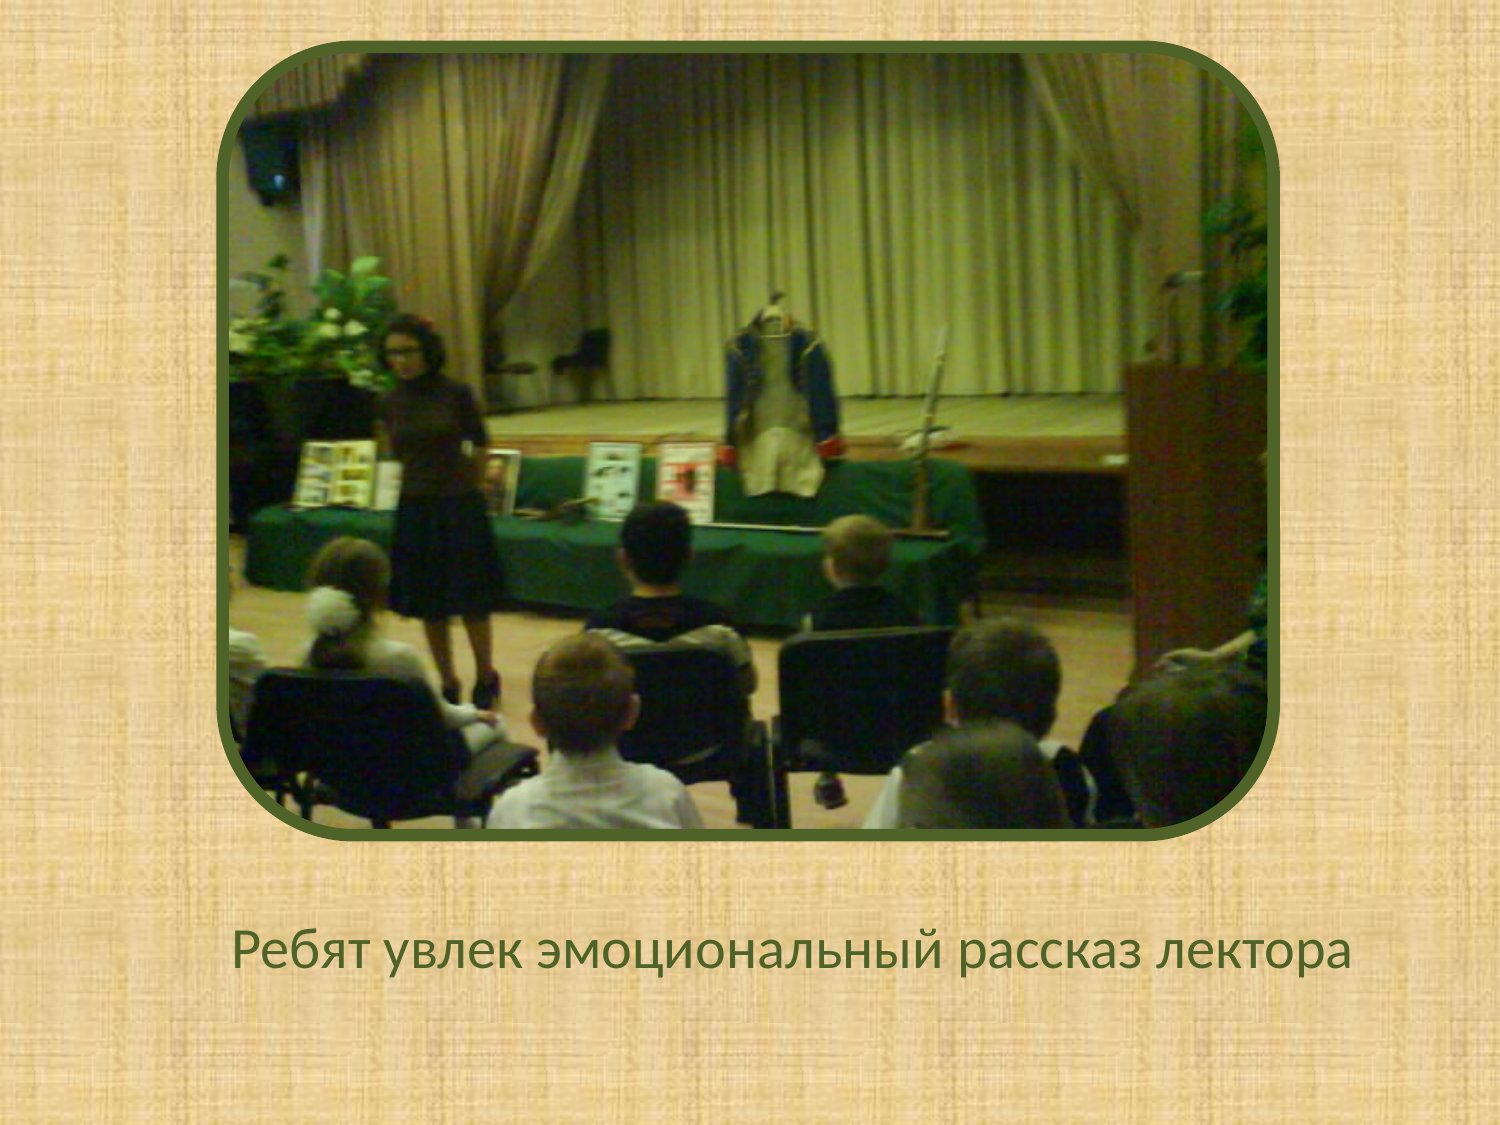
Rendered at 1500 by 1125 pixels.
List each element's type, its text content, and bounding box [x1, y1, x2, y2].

text_box Ребят увлек эмоциональный рассказ лектора [216, 902, 1370, 988]
picture [0, 0, 1500, 1125]
